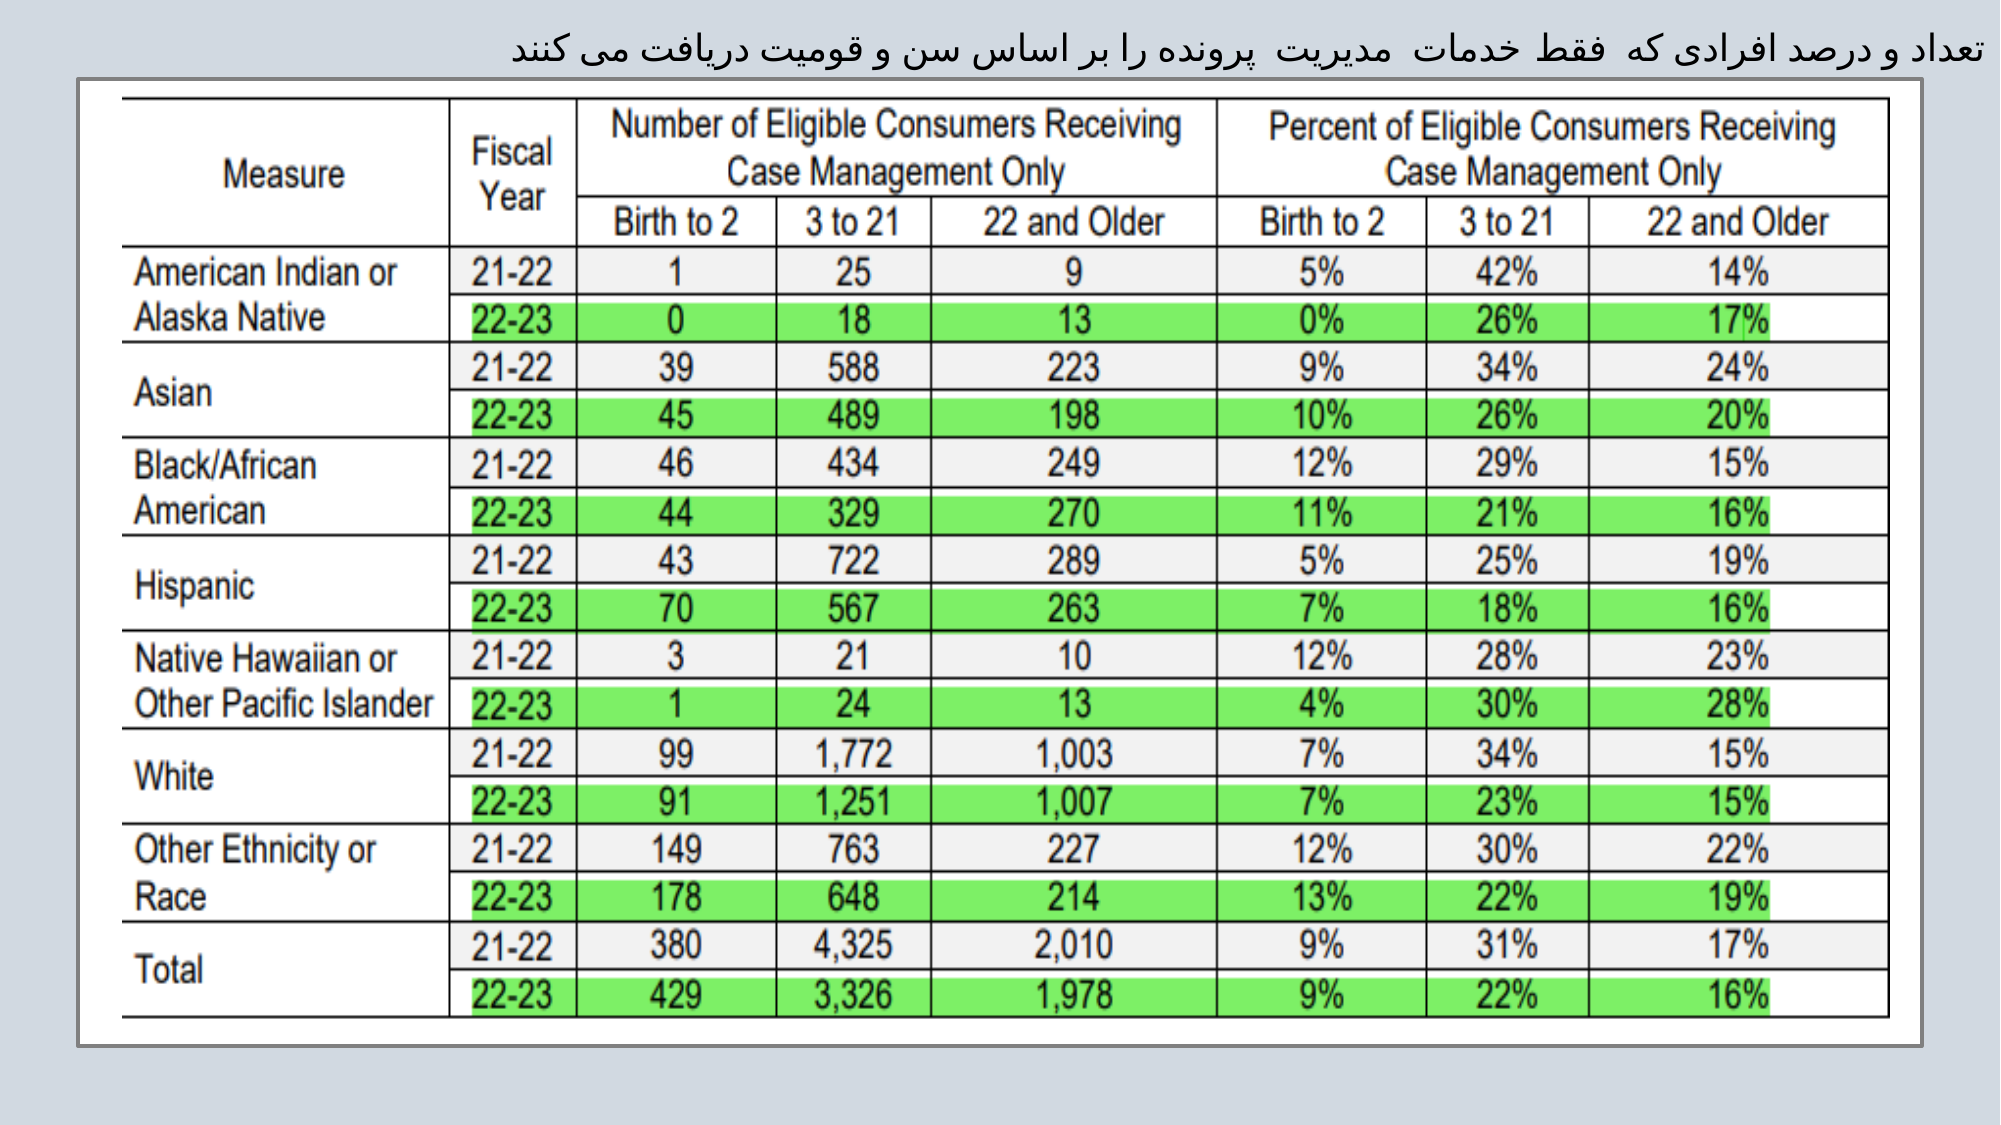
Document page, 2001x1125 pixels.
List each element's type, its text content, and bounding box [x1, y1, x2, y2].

picture [121, 92, 1890, 1025]
text_box [77, 77, 1923, 1048]
text_box تعداد و درصد افرادی که فقط خدمات مدیریت پرونده را بر اساس سن و قومیت دریافت می کنند [217, 16, 2000, 77]
text_box [0, 0, 2000, 1125]
